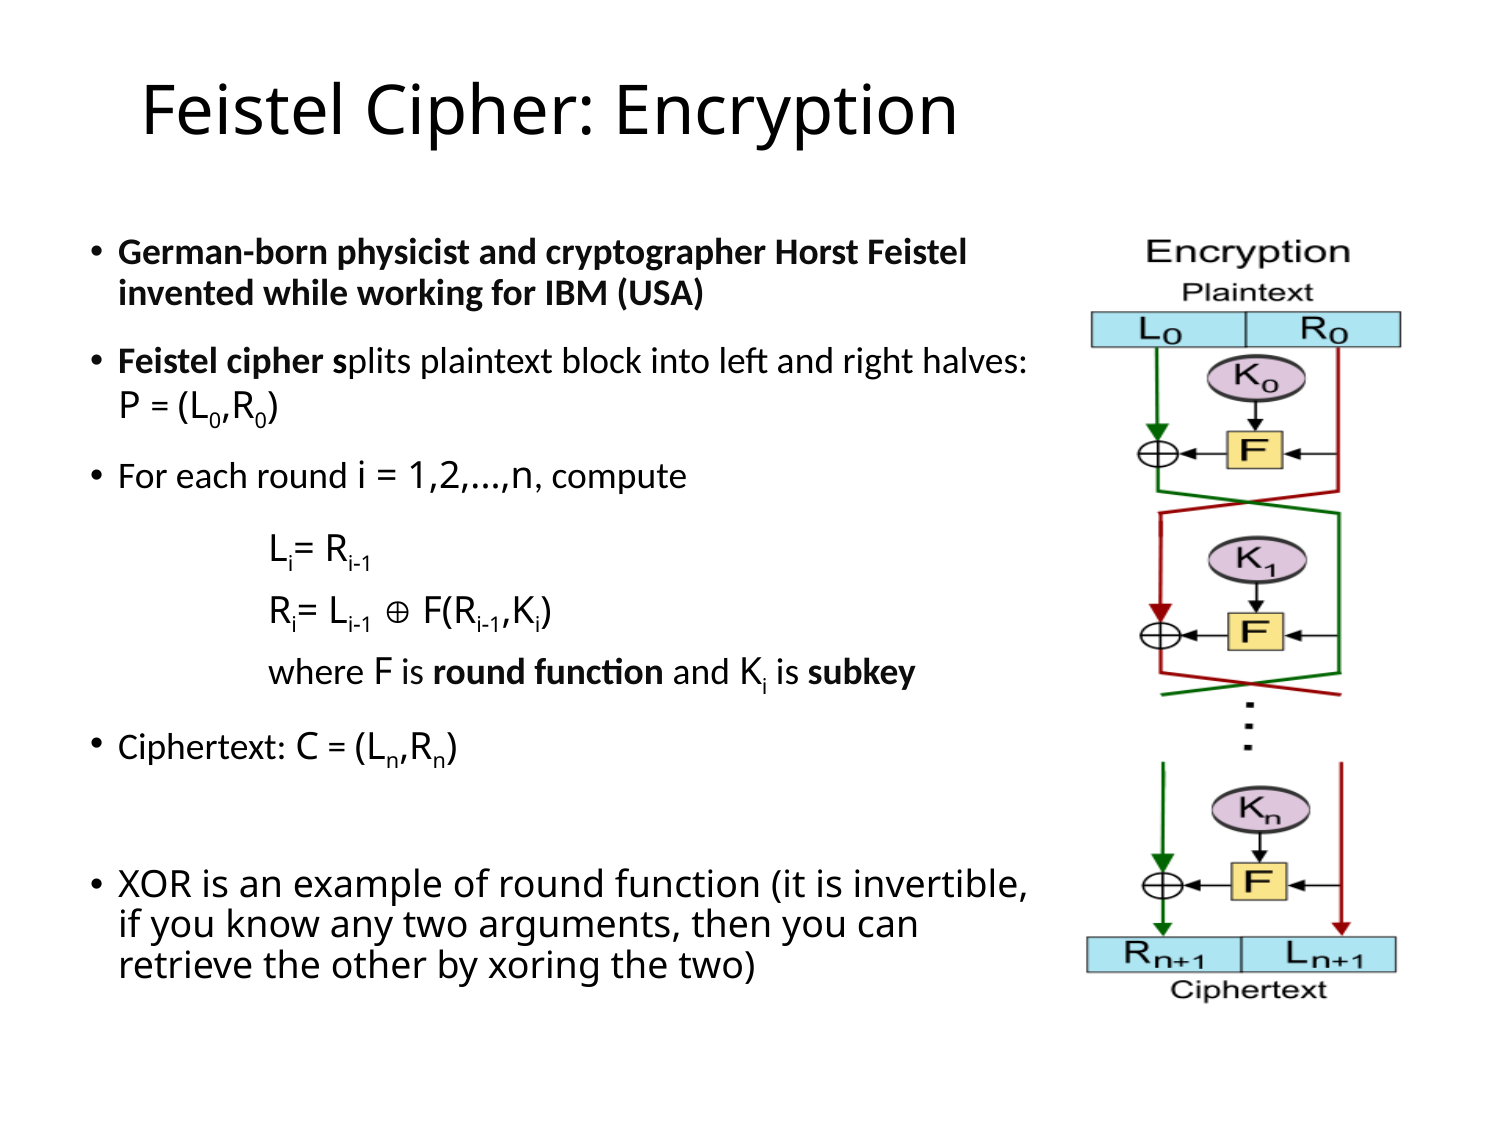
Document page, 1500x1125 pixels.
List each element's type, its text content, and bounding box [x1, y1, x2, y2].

list German-born physicist and cryptographer Horst Feistel invented while working for IBM (USA) Feistel cipher splits plaintext block into left and right halves: P = (L0,R0) For each round i = 1,2,...,n, compute Li= Ri1 Ri= Li1  F(Ri1,Ki) where F is round function and Ki is subkey Ciphertext: C = (Ln,Rn) XOR is an example of round function (it is invertible, if you know any two arguments, then you can retrieve the other by xoring the two) [75, 224, 1074, 1000]
title Feistel Cipher: Encryption [125, 37, 1400, 188]
picture [1074, 224, 1436, 1025]
